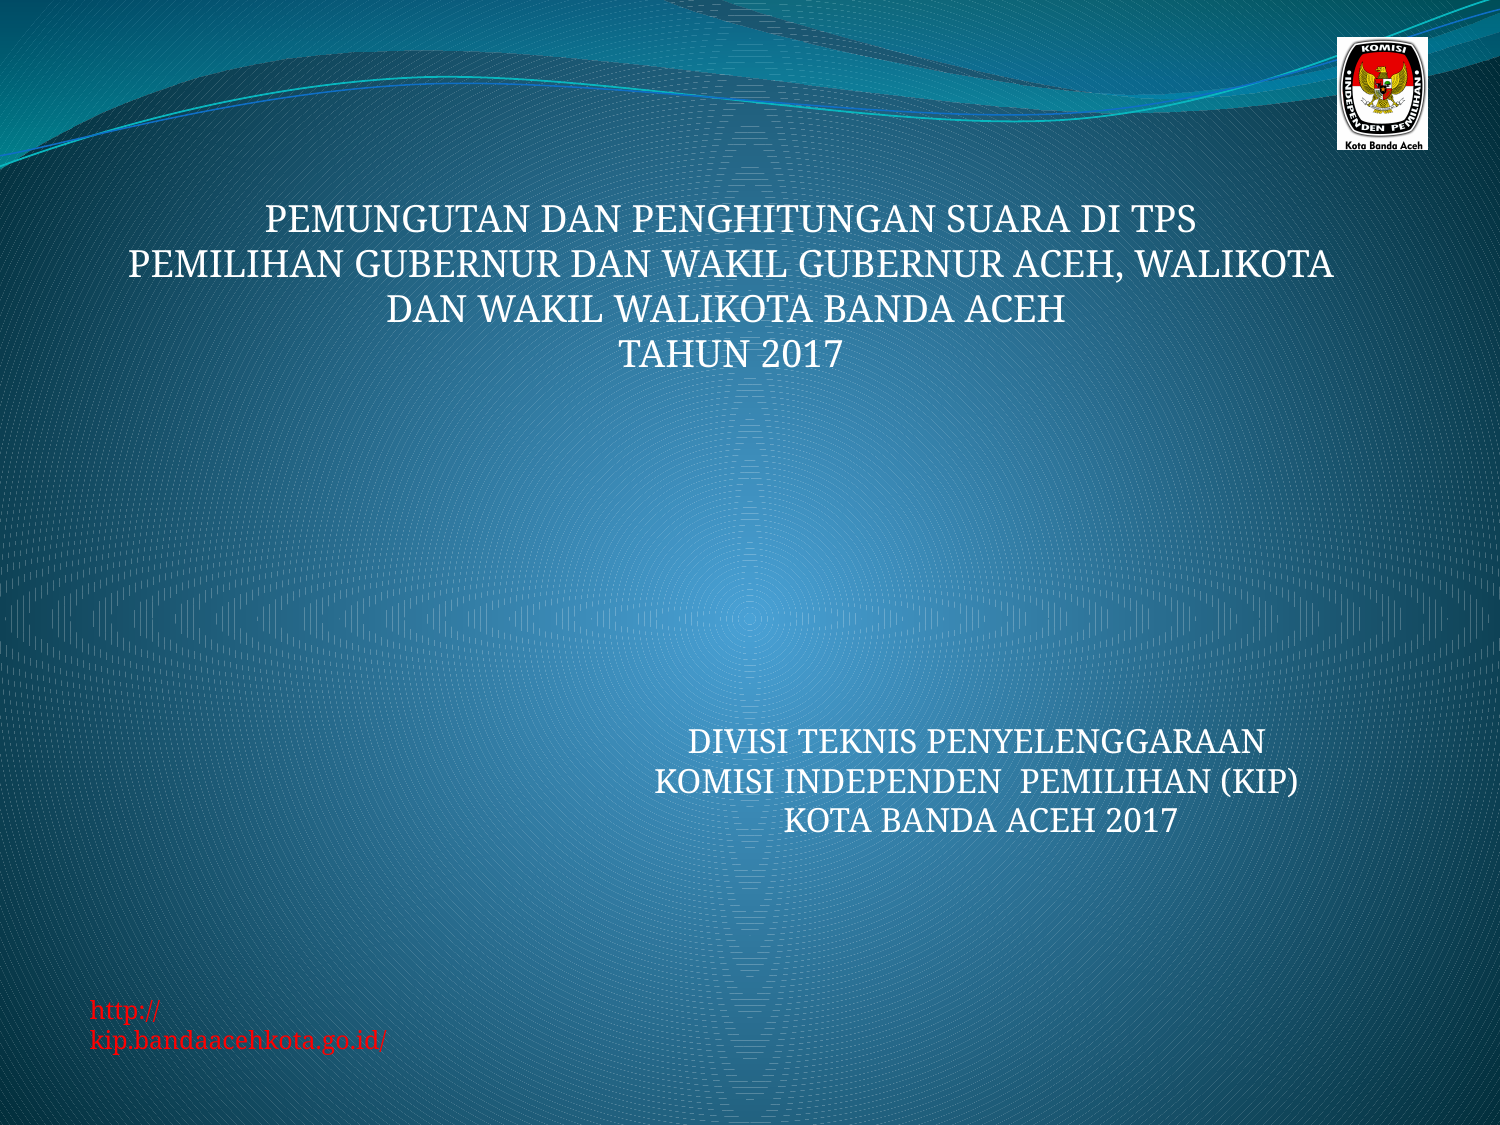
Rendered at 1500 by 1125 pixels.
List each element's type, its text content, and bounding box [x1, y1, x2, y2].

text_box http://kip.bandaacehkota.go.id/ [75, 987, 454, 1063]
picture [1337, 37, 1428, 151]
text_box PEMUNGUTAN DAN PENGHITUNGAN SUARA DI TPS PEMILIHAN GUBERNUR DAN WAKIL GUBERNUR ACEH, WALIKOTA DAN WAKIL WALIKOTA BANDA ACEH TAHUN 2017 [99, 187, 1363, 383]
text_box DIVISI TEKNIS PENYELENGGARAAN KOMISI INDEPENDEN PEMILIHAN (KIP) KOTA BANDA ACEH 2017 [524, 712, 1438, 847]
